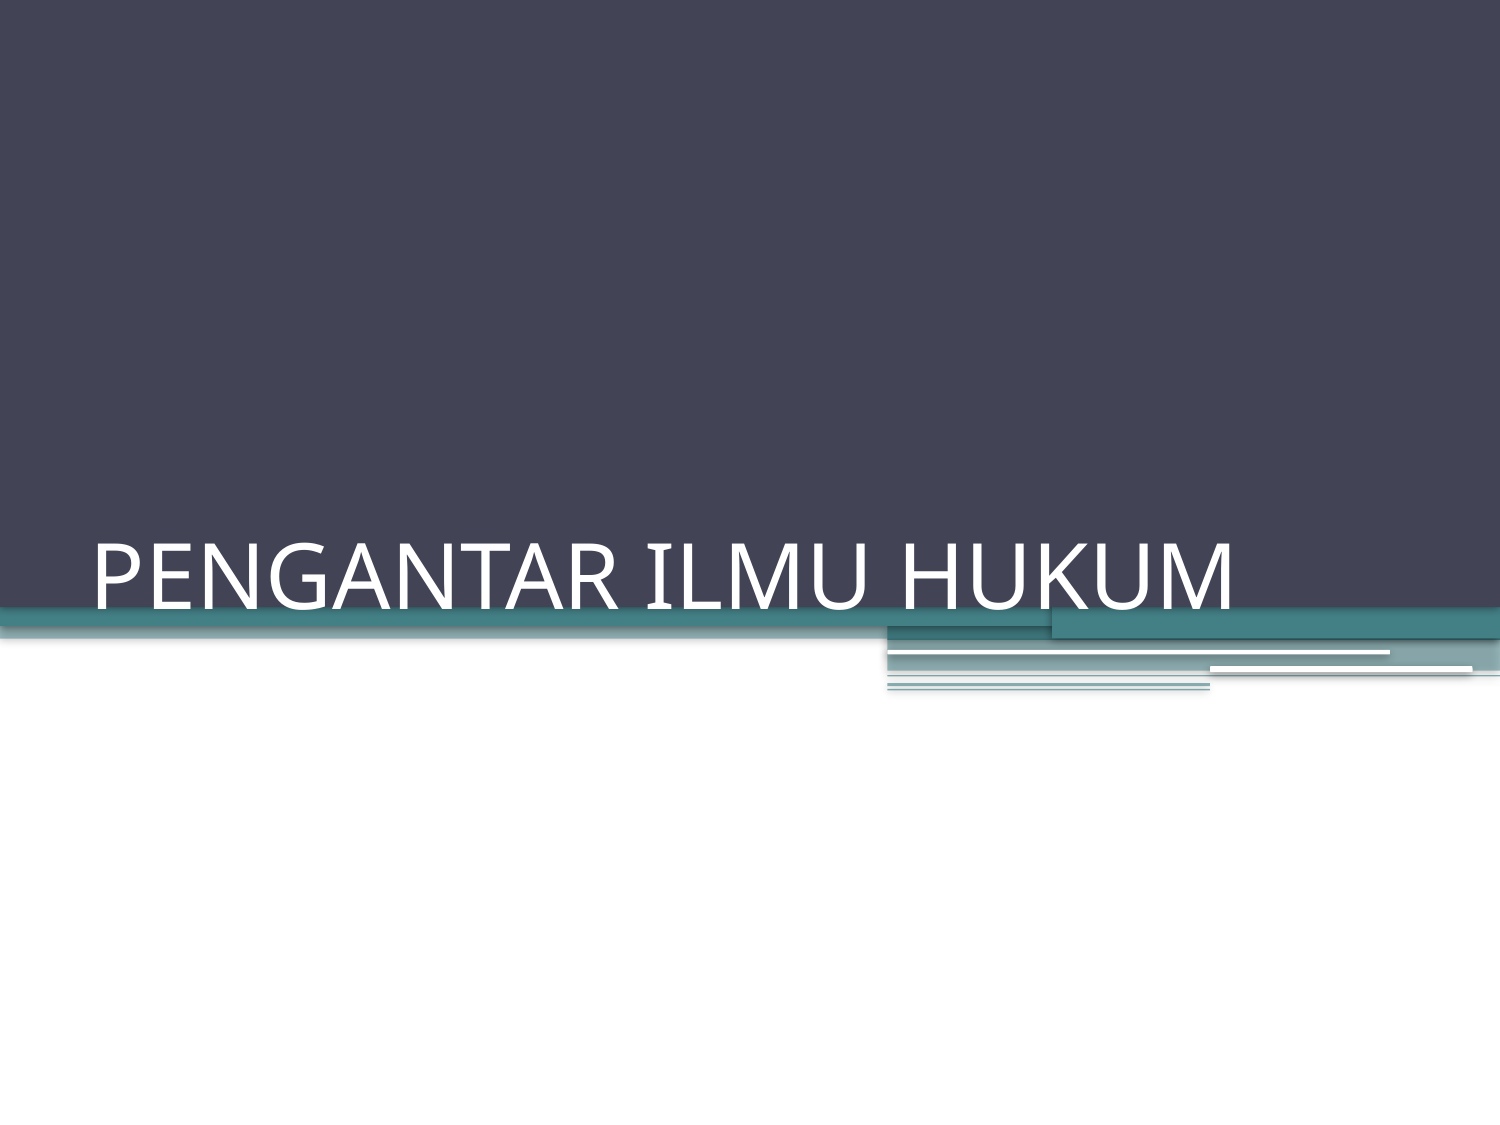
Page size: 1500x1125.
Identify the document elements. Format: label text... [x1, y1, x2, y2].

title PENGANTAR ILMU HUKUM [75, 394, 1463, 636]
